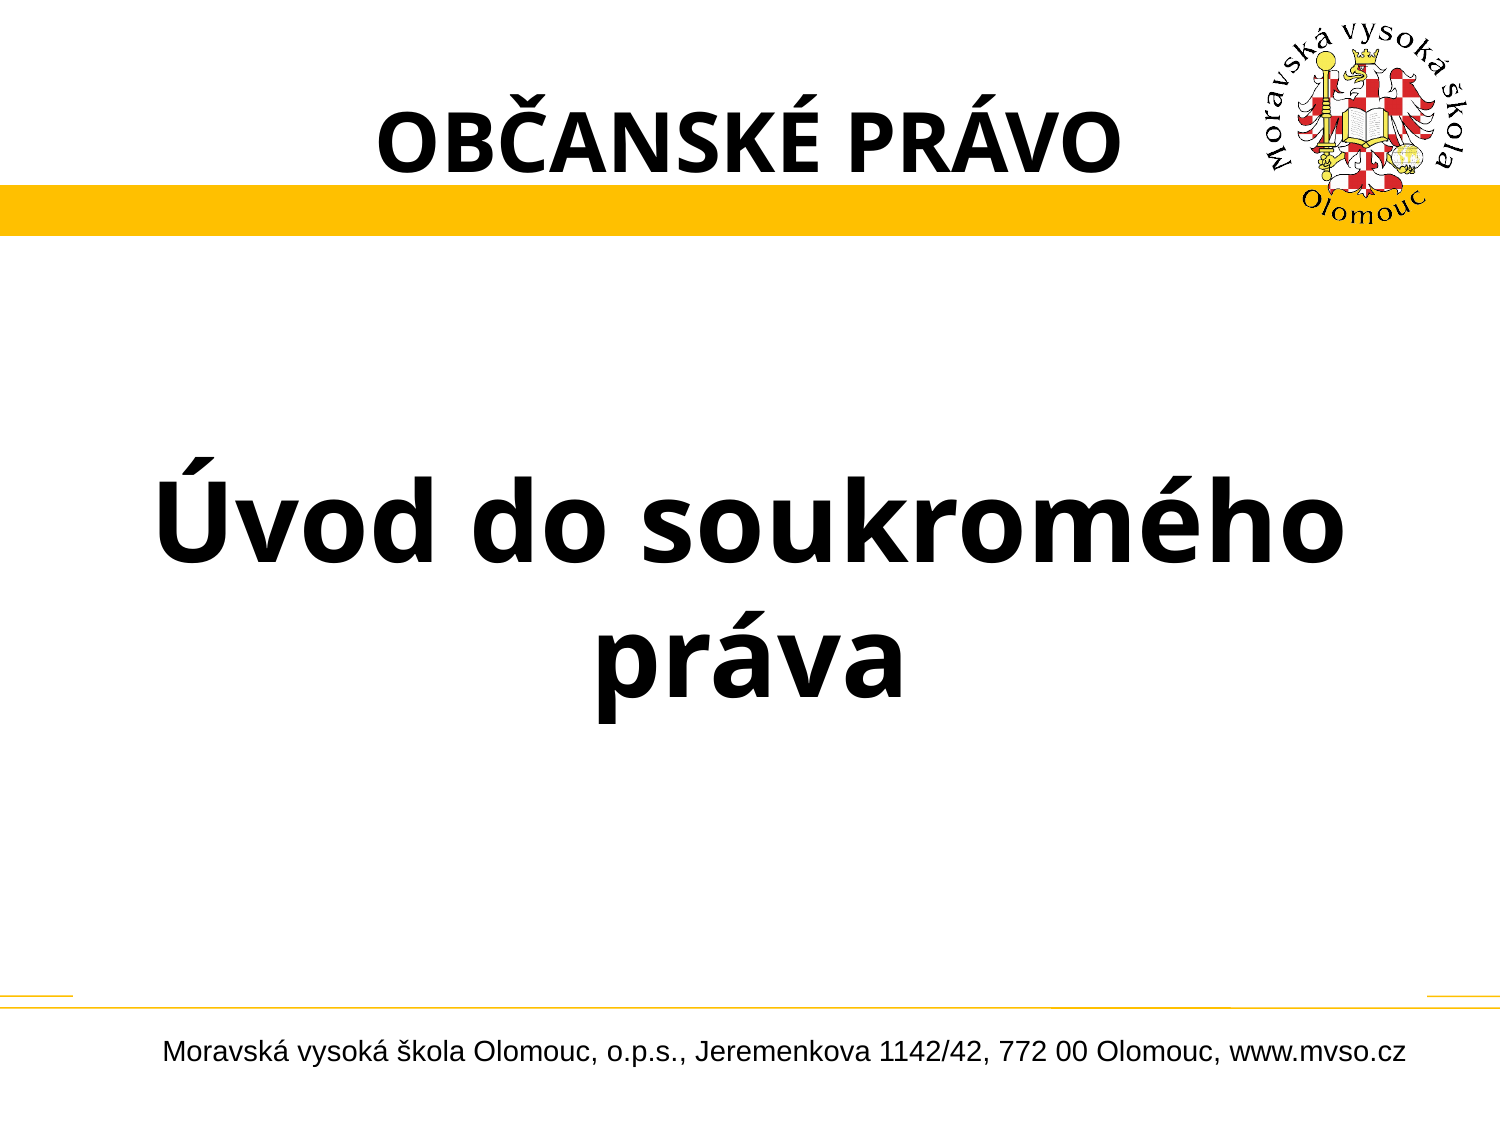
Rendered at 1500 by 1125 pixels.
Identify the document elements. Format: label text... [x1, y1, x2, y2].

list Úvod do soukromého práva [73, 260, 1427, 1007]
picture [1265, 23, 1467, 224]
footer Moravská vysoká škola Olomouc, o.p.s., Jeremenkova 1142/42, 772 00 Olomouc, www.mvso.cz [88, 1024, 1483, 1103]
title OBČANSKÉ PRÁVO [75, 45, 1425, 233]
